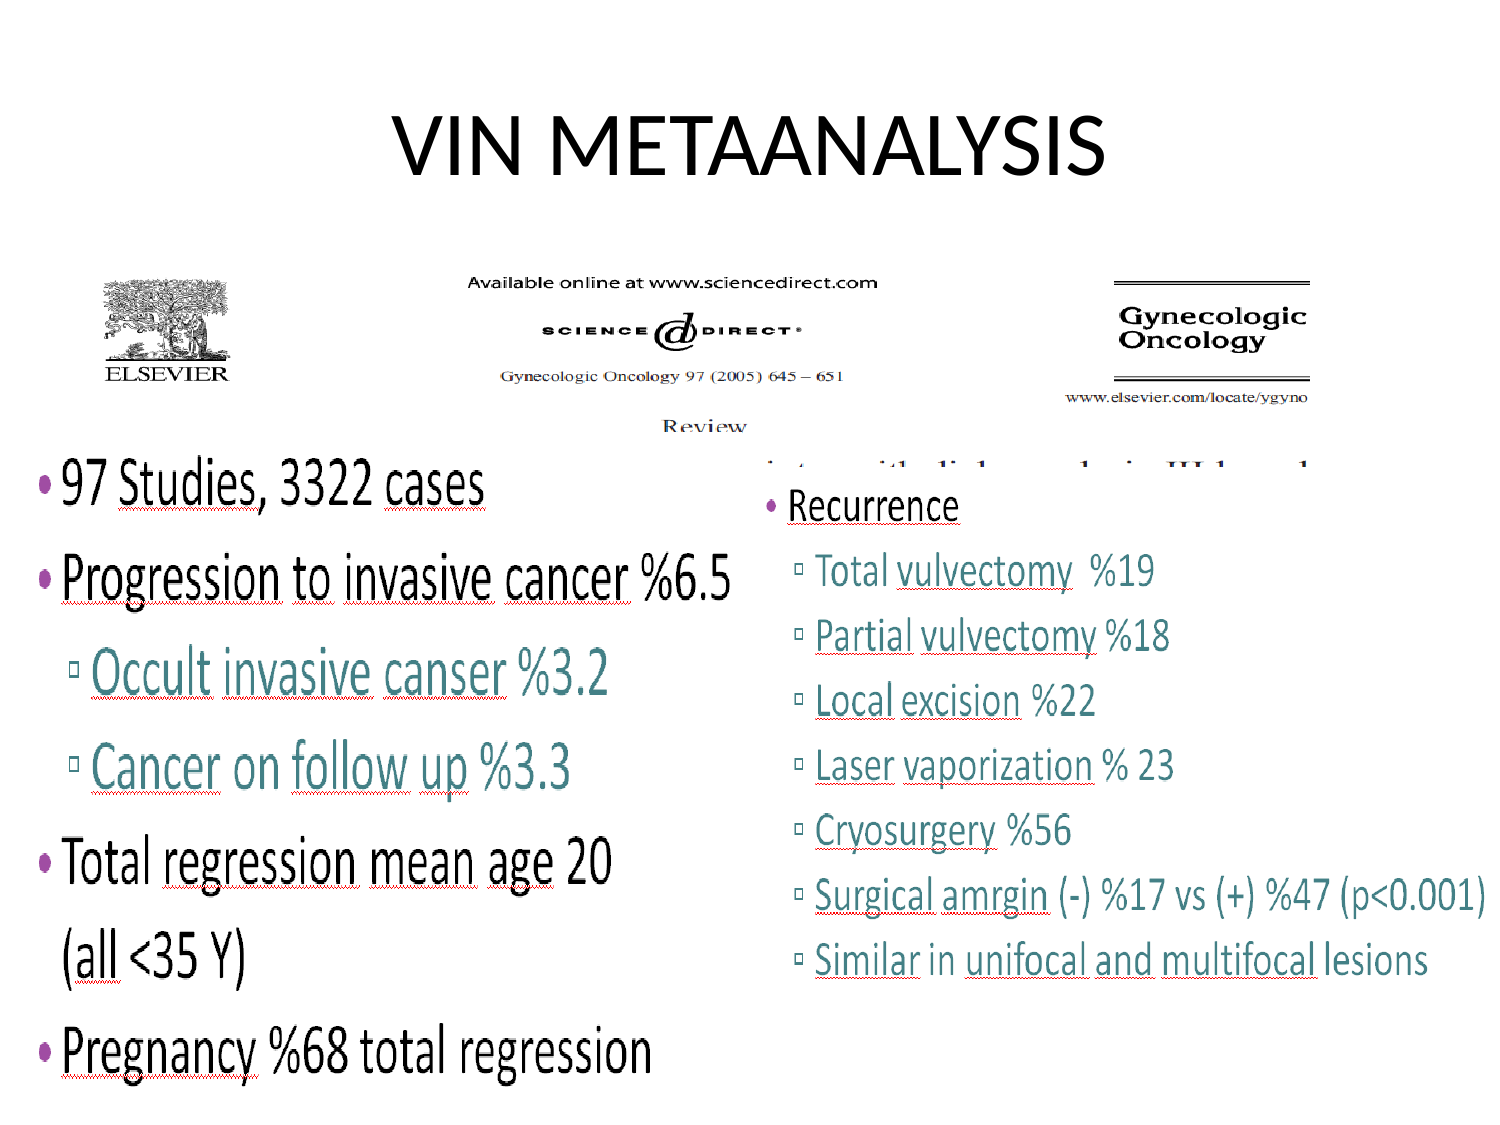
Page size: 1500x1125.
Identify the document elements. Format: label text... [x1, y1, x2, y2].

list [64, 262, 1412, 466]
title VIN METAANALYSIS [75, 45, 1425, 233]
picture [17, 432, 1500, 1125]
